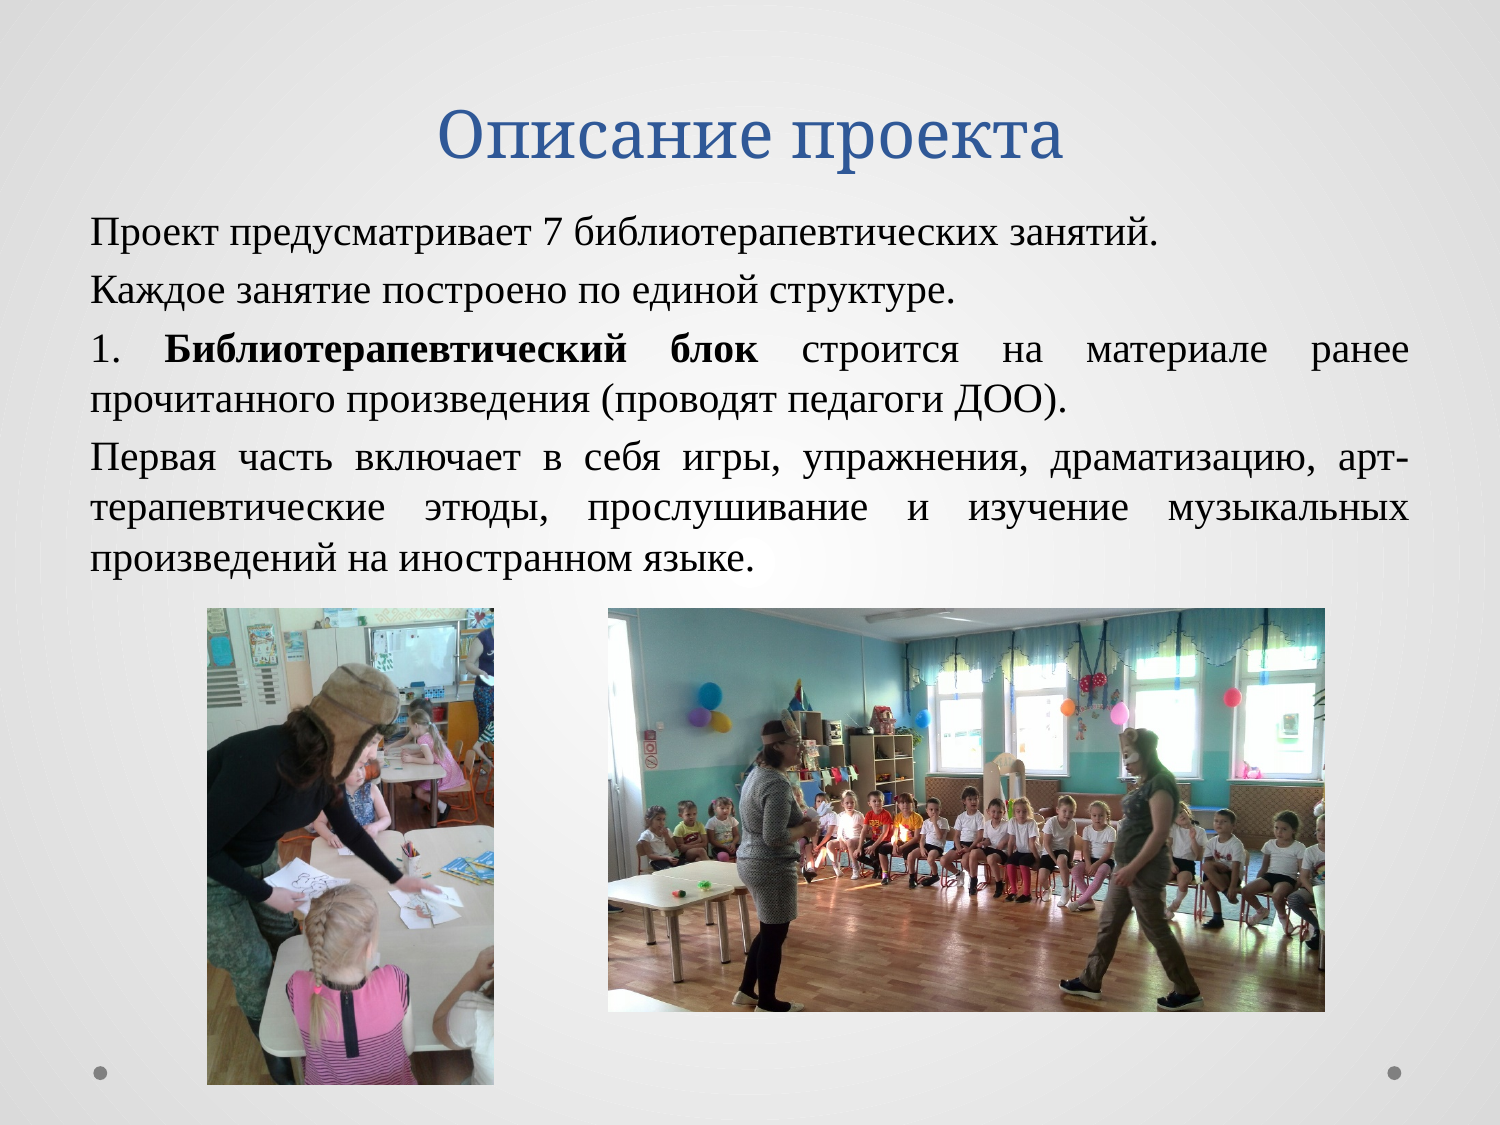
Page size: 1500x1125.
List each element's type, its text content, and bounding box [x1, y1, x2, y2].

picture [608, 607, 1325, 1012]
title Описание проекта [76, 30, 1427, 180]
list Проект предусматривает 7 библиотерапевтических занятий. Каждое занятие построено по единой структуре. 1. Библиотерапевтический блок строится на материале ранее прочитанного произведения (проводят педагоги ДОО). Первая часть включает в себя игры, упражнения, драматизацию, арт-терапевтические этюды, прослушивание и изучение музыкальных произведений на иностранном языке. [75, 196, 1425, 1005]
picture [207, 607, 494, 1086]
